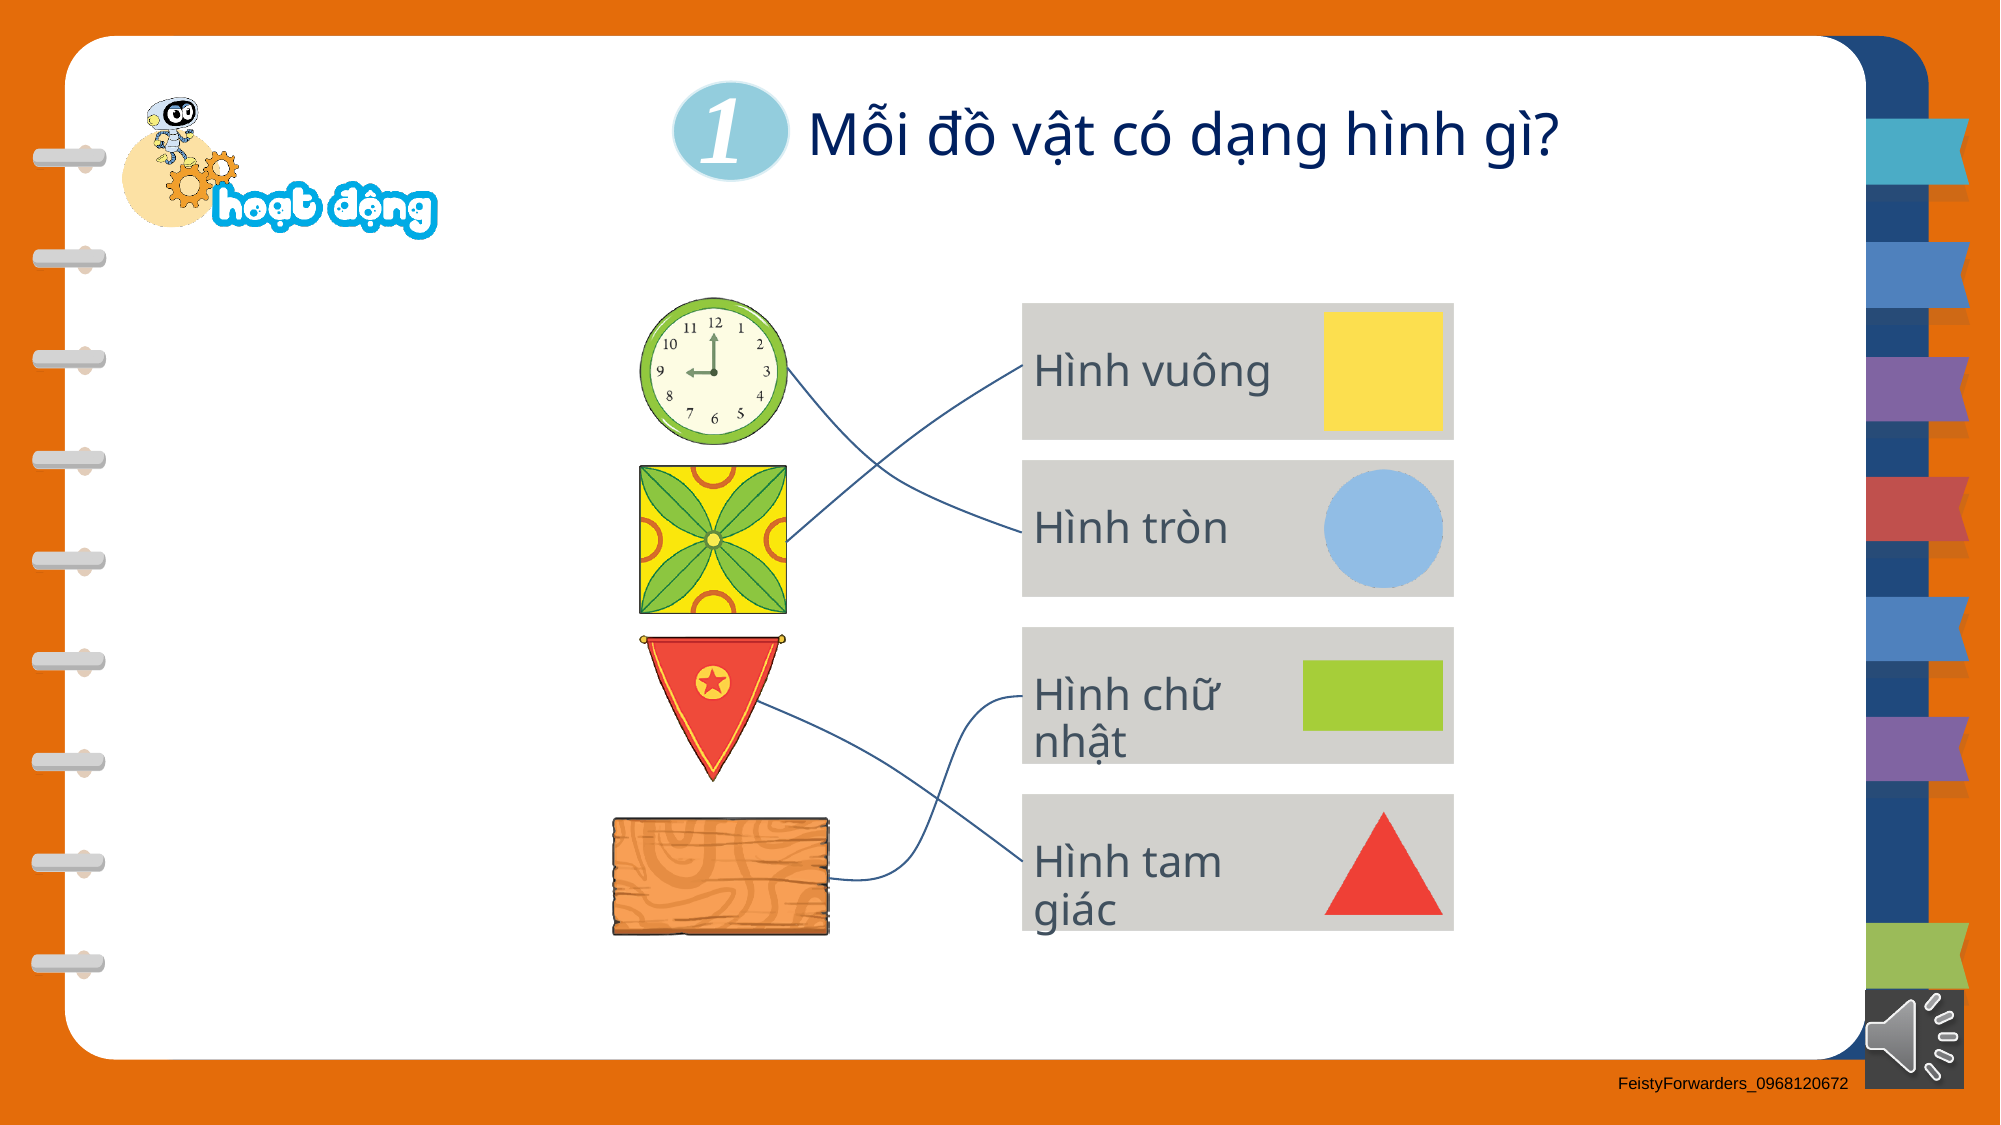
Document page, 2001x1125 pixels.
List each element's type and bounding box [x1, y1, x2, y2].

picture [1022, 460, 1454, 597]
text_box [935, 798, 1022, 863]
picture [639, 465, 787, 614]
text_box [830, 695, 1022, 882]
picture [1022, 794, 1454, 931]
picture [639, 297, 788, 445]
picture [1022, 302, 1454, 440]
picture [96, 78, 466, 263]
text_box [787, 364, 1022, 543]
picture [1864, 989, 1965, 1090]
text_box [786, 711, 924, 797]
picture [612, 817, 830, 936]
picture [639, 634, 786, 782]
text_box [883, 452, 1022, 534]
text_box [672, 58, 1587, 192]
picture [1022, 627, 1454, 764]
text_box [788, 367, 898, 464]
